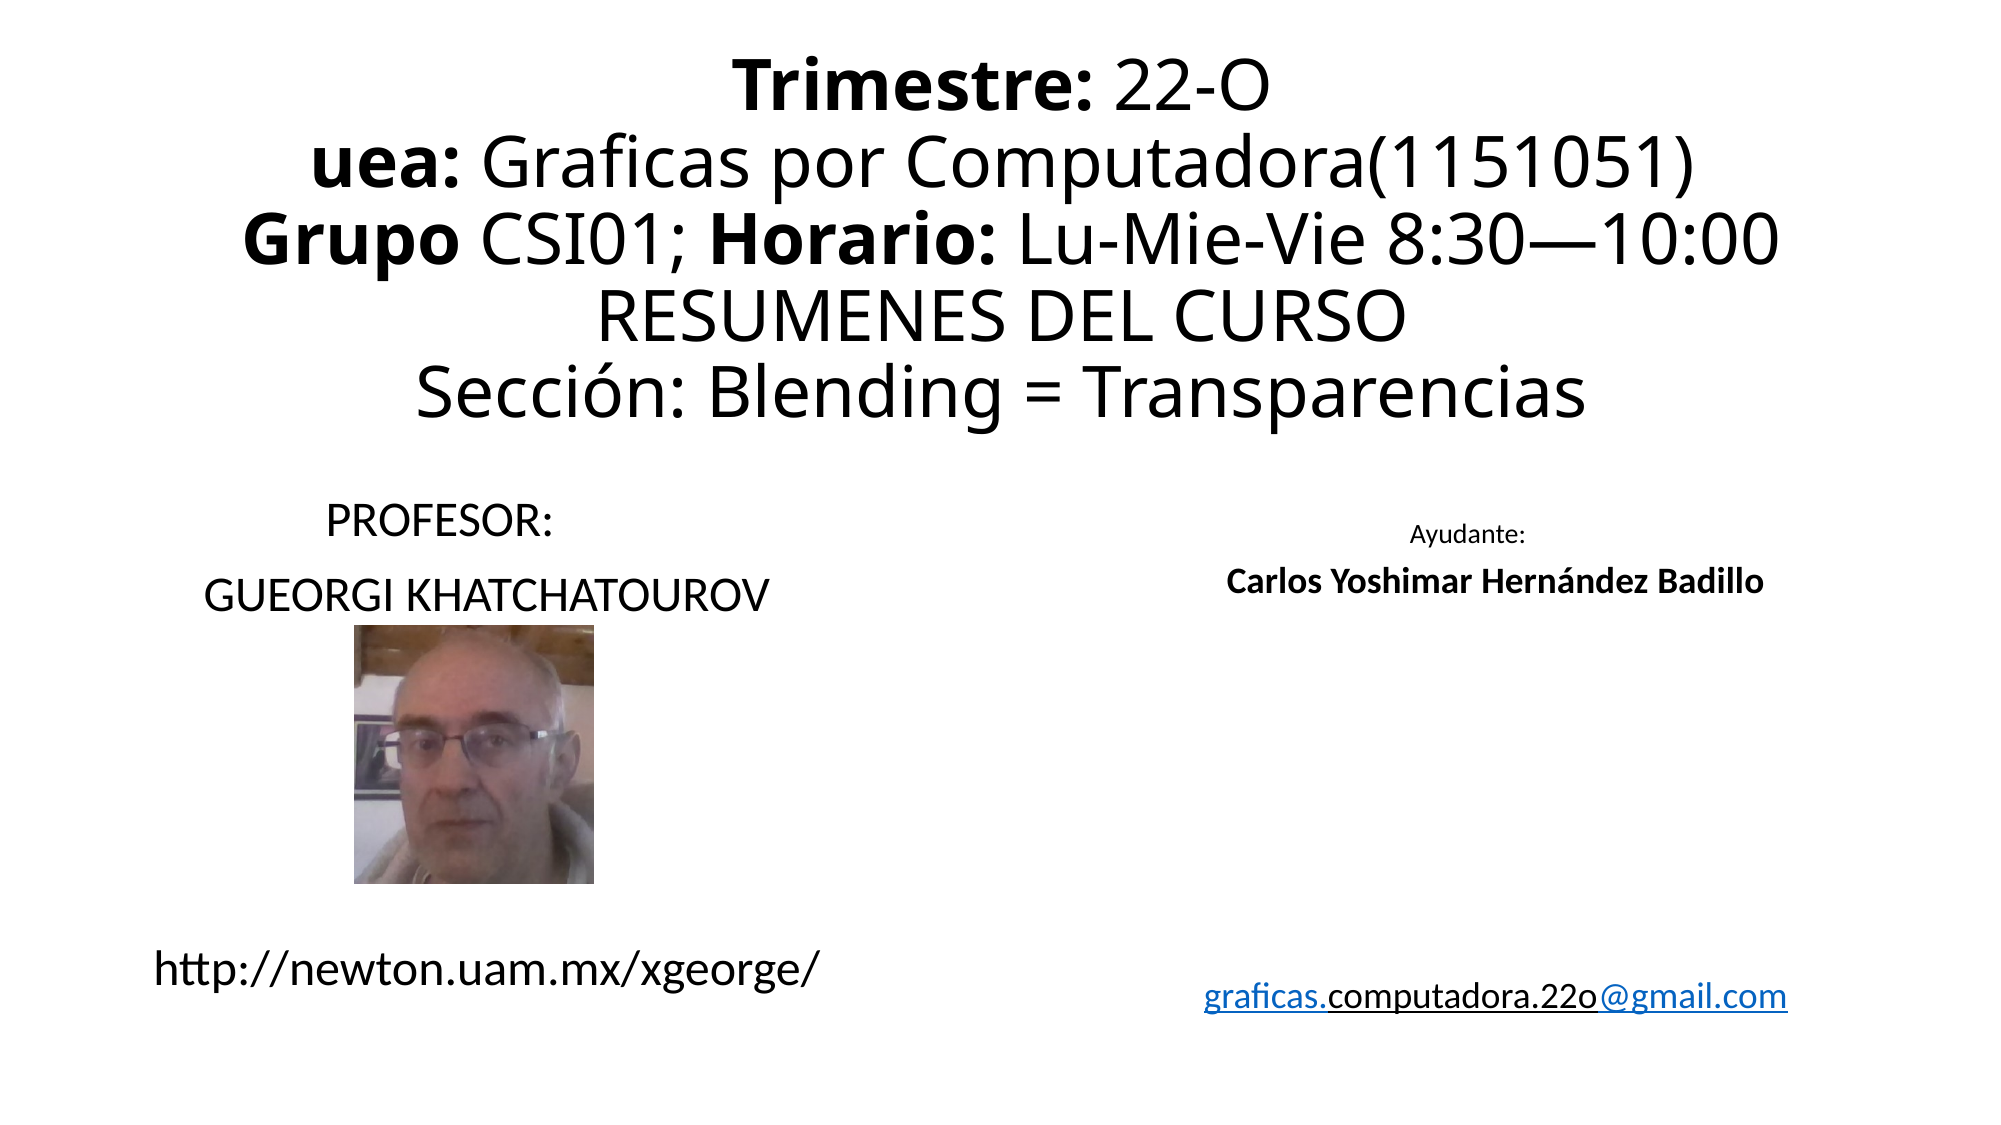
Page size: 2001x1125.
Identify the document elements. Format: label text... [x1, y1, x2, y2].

picture [354, 625, 594, 884]
text_box Ayudante: Carlos Yoshimar Hernández Badillo graficas.computadora.22o@gmail.com [1091, 511, 1909, 1025]
title Trimestre: 22-O uea: Graficas por Computadora(1151051) Grupo CSI01; Horario: Lu-Mie-Vie 8:30—10:00 RESUMENES DEL CURSO Sección: Blending = Transparencias [78, 38, 1927, 441]
subtitle PROFESOR: GUEORGI KHATCHATOUROV http://newton.uam.mx/xgeorge/ [78, 485, 896, 1041]
